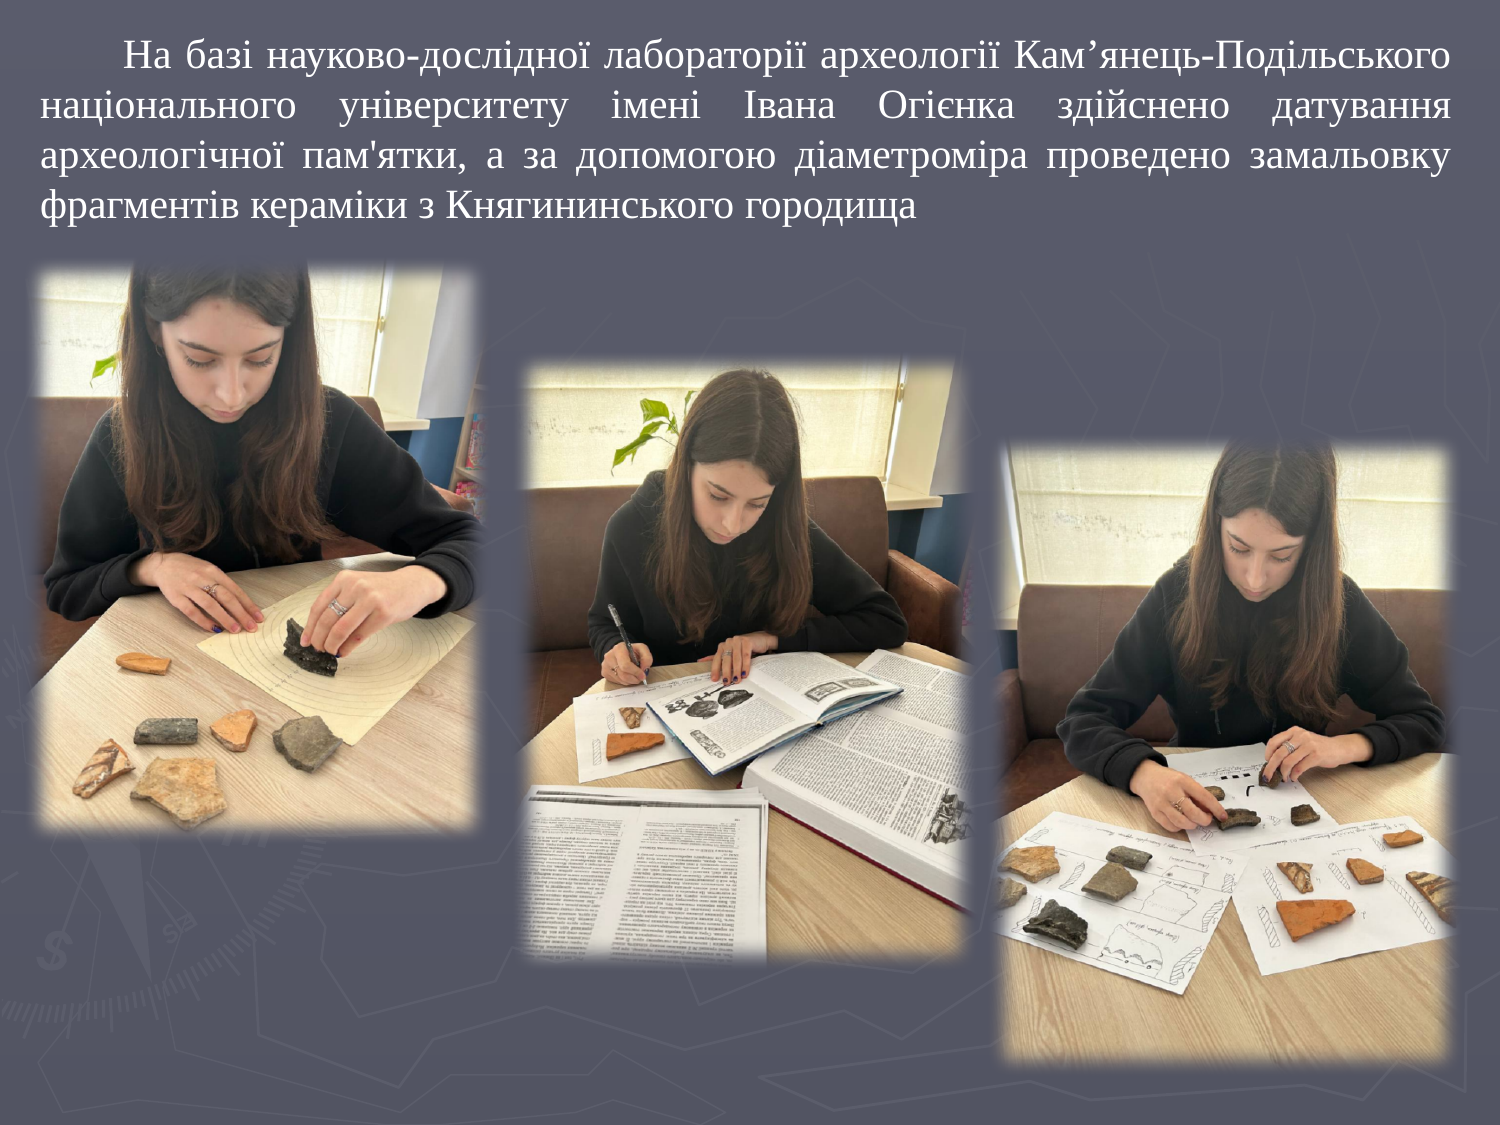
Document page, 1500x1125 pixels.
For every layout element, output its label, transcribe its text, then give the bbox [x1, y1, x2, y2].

picture [511, 349, 978, 972]
text_box На базі науково-дослідної лабораторії археології Кам’янець-Подільського національного університету імені Івана Огієнка здійснено датування археологічної пам'ятки, а за допомогою діаметроміра проведено замальовку фрагментів кераміки з Княгининського городища [25, 18, 1467, 234]
picture [986, 432, 1465, 1079]
picture [23, 255, 491, 846]
